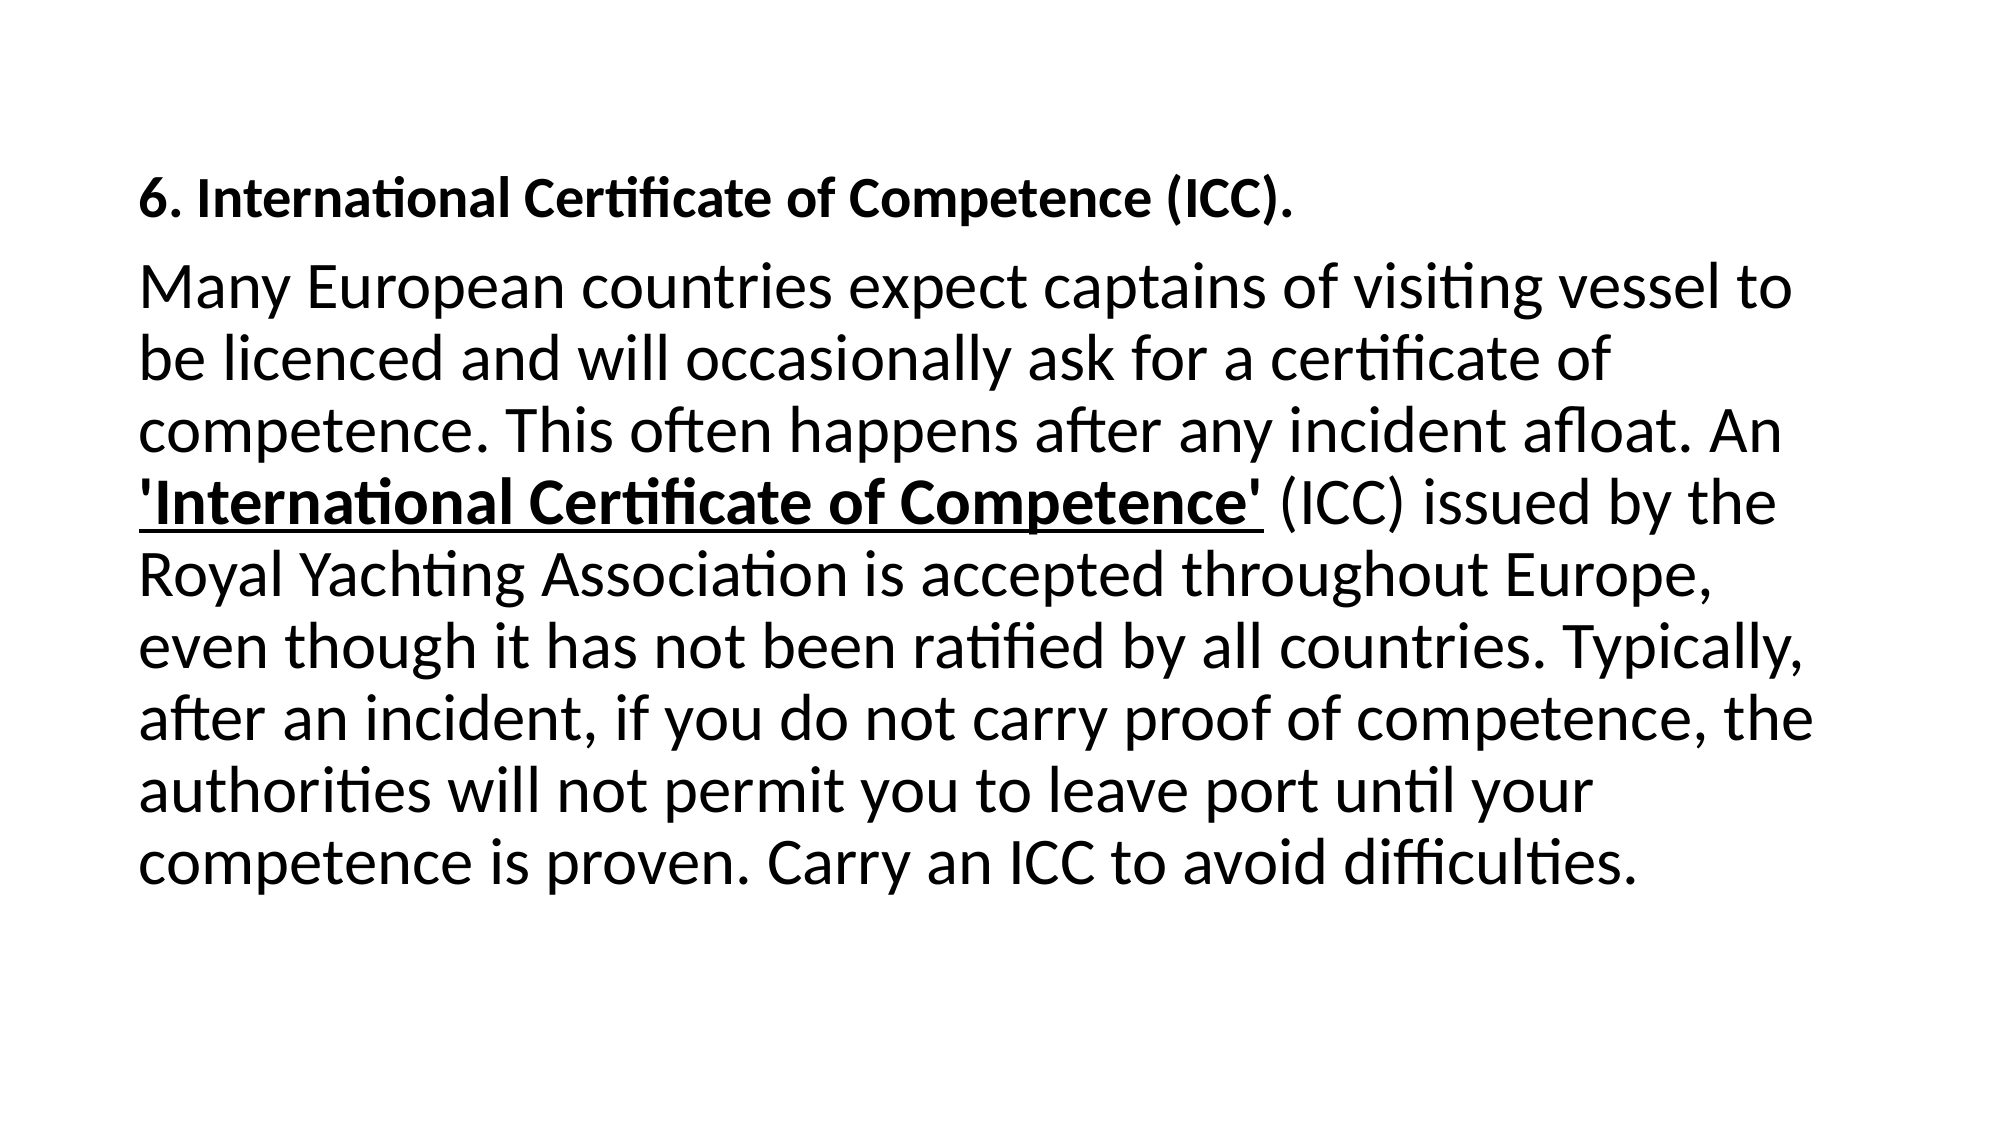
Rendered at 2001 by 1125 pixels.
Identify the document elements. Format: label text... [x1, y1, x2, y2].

list 6. International Certificate of Competence (ICC). Many European countries expect captains of visiting vessel to be licenced and will occasionally ask for a certificate of competence. This often happens after any incident afloat. An 'International Certificate of Competence' (ICC) issued by the Royal Yachting Association is accepted throughout Europe, even though it has not been ratified by all countries. Typically, after an incident, if you do not carry proof of competence, the authorities will not permit you to leave port until your competence is proven. Carry an ICC to avoid difficulties. [123, 159, 1849, 1048]
